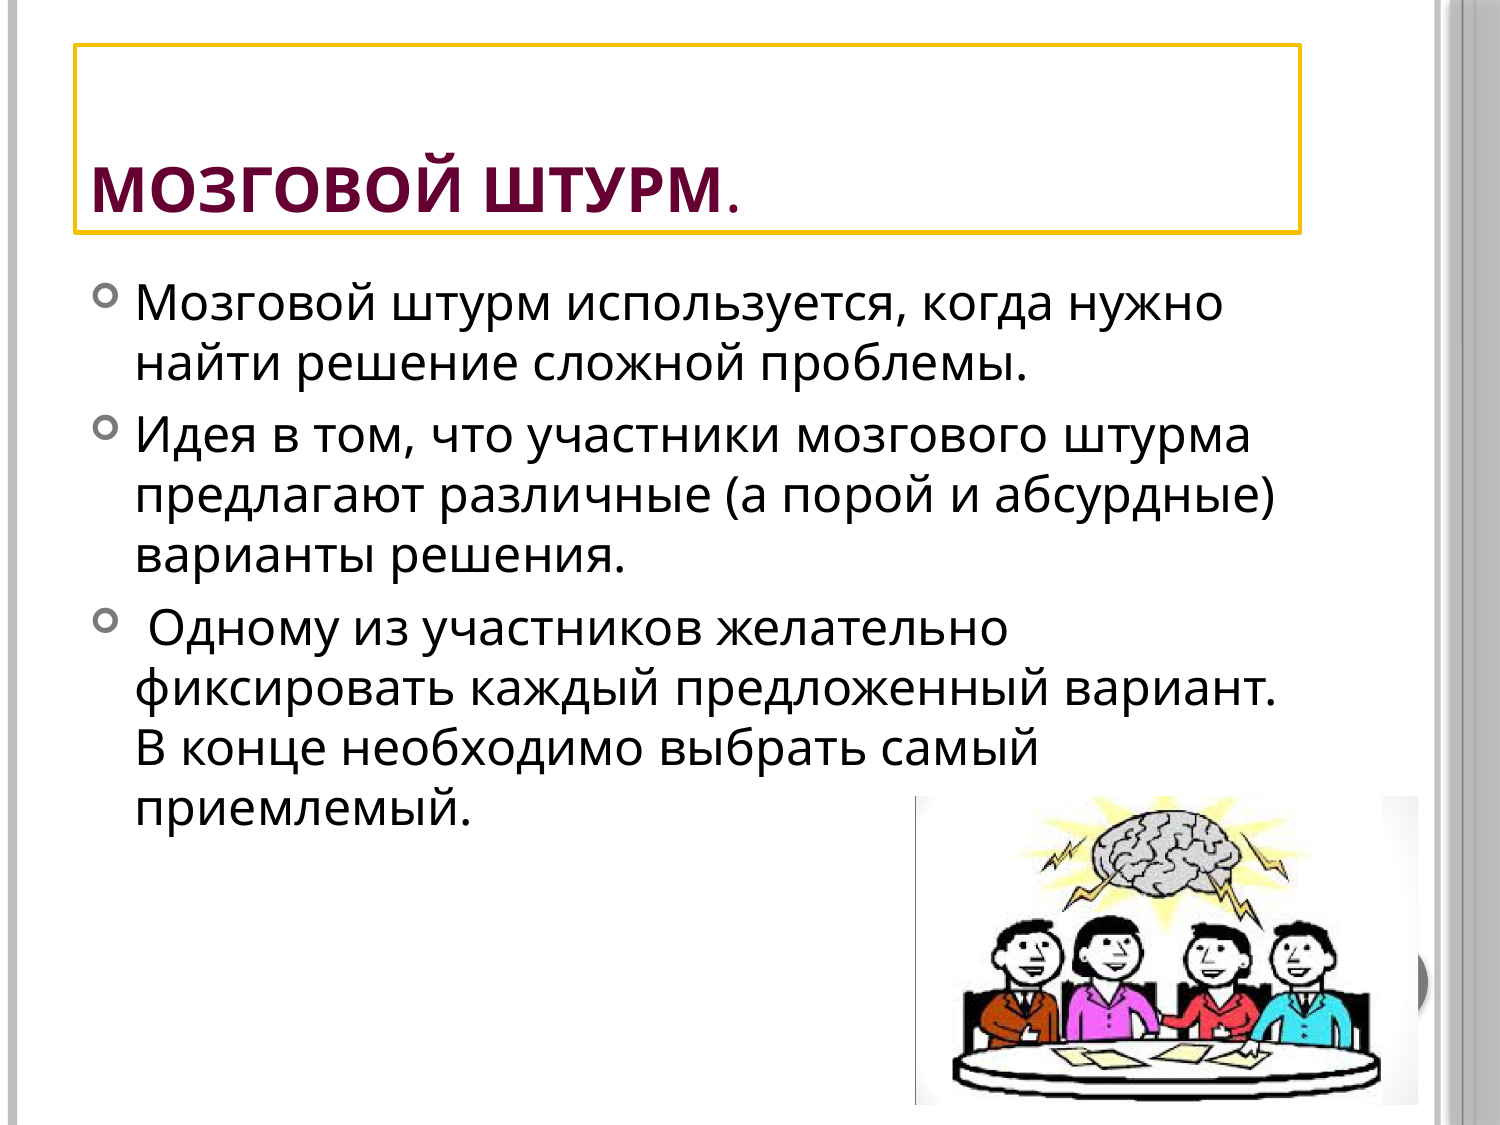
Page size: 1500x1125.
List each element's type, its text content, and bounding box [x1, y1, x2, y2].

picture [914, 796, 1419, 1106]
list Мозговой штурм используется, когда нужно найти решение сложной проблемы. Идея в том, что участники мозгового штурма предлагают различные (а порой и абсурдные) варианты решения. Одному из участников желательно фиксировать каждый предложенный вариант. В конце необходимо выбрать самый приемлемый. [75, 262, 1300, 858]
title Мозговой штурм. [73, 43, 1302, 235]
